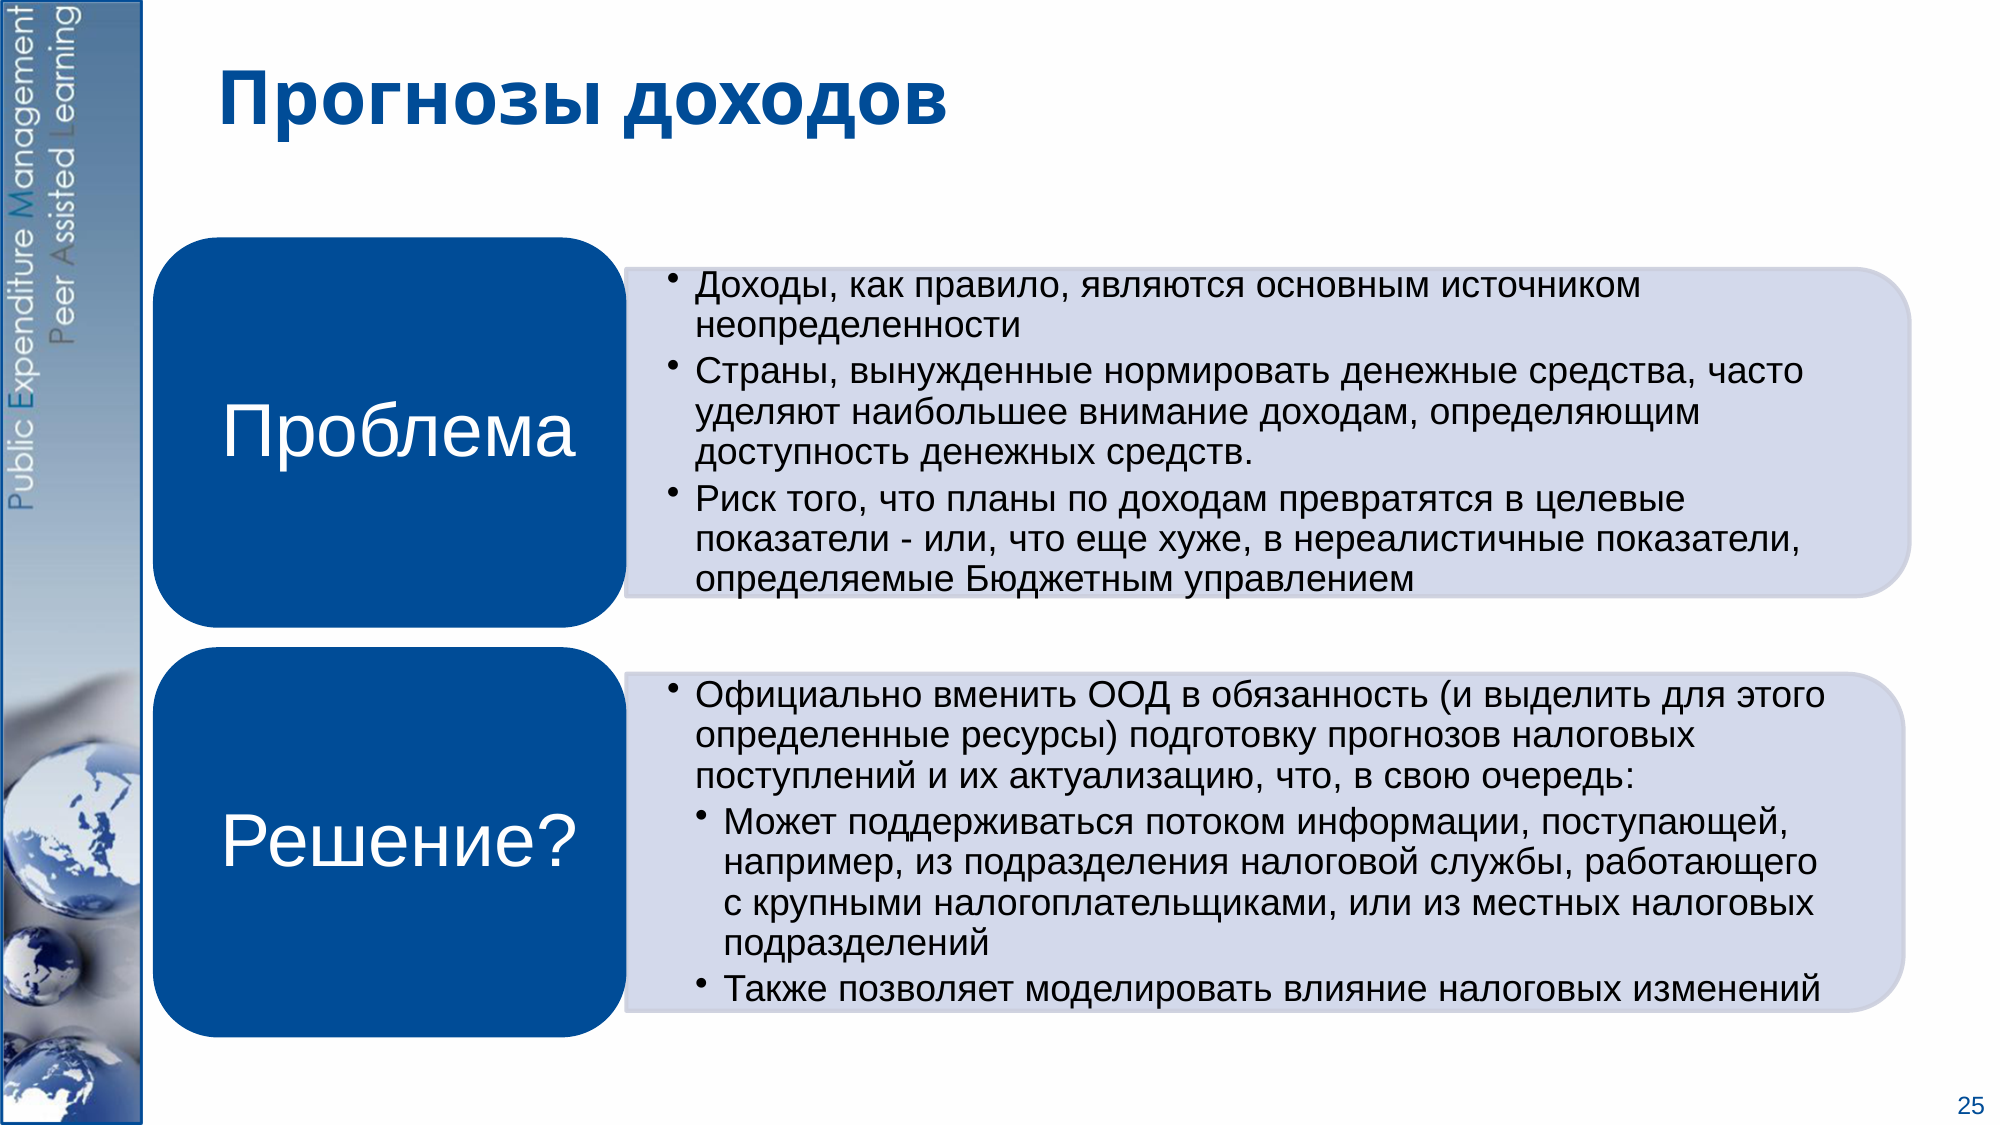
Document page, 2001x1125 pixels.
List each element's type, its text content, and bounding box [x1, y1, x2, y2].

picture [0, 0, 143, 1125]
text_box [112, 237, 1951, 1038]
title Прогнозы доходов [216, 0, 1888, 200]
